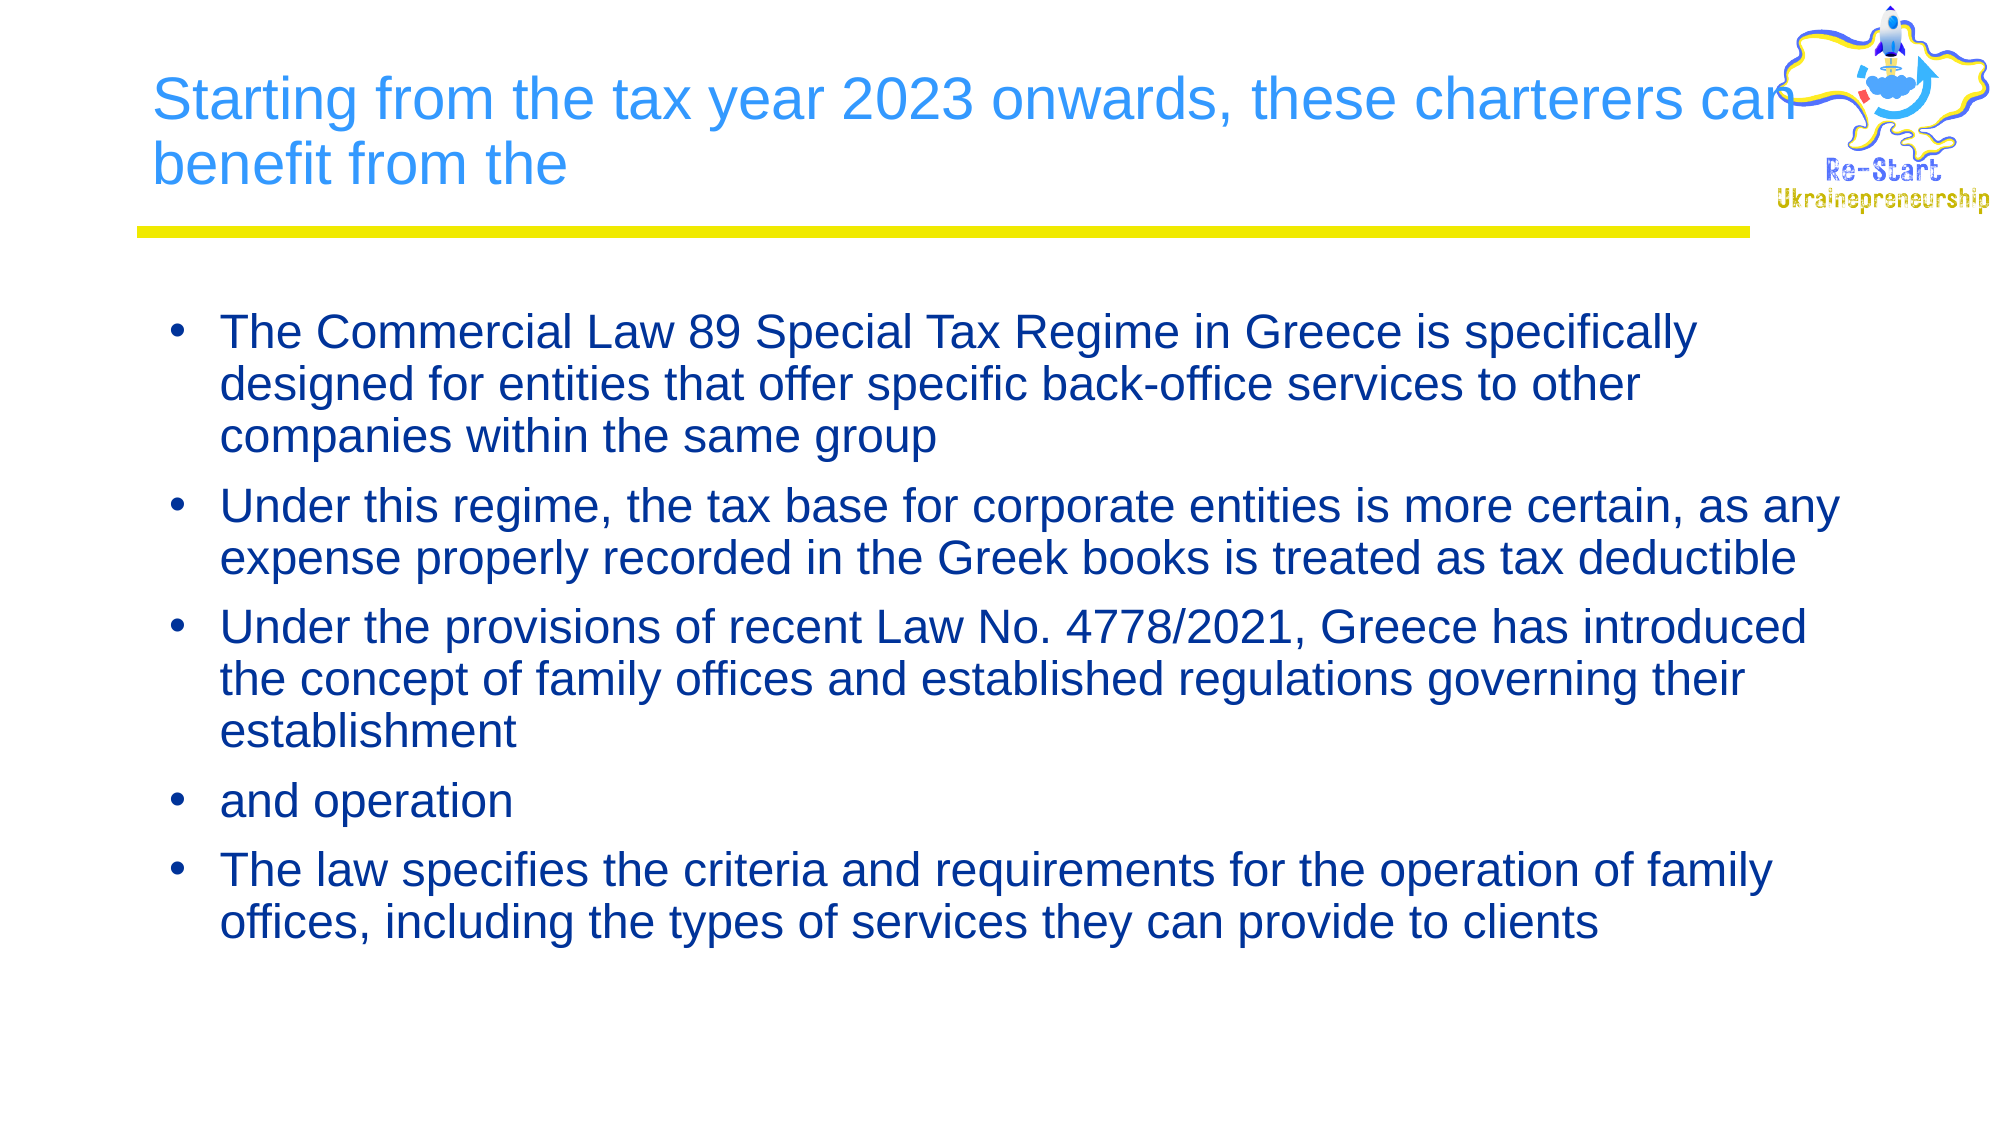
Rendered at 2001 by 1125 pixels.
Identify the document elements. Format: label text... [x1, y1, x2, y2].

title Starting from the tax year 2023 onwards, these charterers can benefit from the [137, 59, 1863, 278]
picture [1776, 5, 1990, 218]
list The Commercial Law 89 Special Tax Regime in Greece is specifically designed for entities that offer specific back-office services to other companies within the same group Under this regime, the tax base for corporate entities is more certain, as any expense properly recorded in the Greek books is treated as tax deductible Under the provisions of recent Law No. 4778/2021, Greece has introduced the concept of family offices and established regulations governing their establishment and operation The law specifies the criteria and requirements for the operation of family offices, including the types of services they can provide to clients [137, 299, 1863, 1014]
